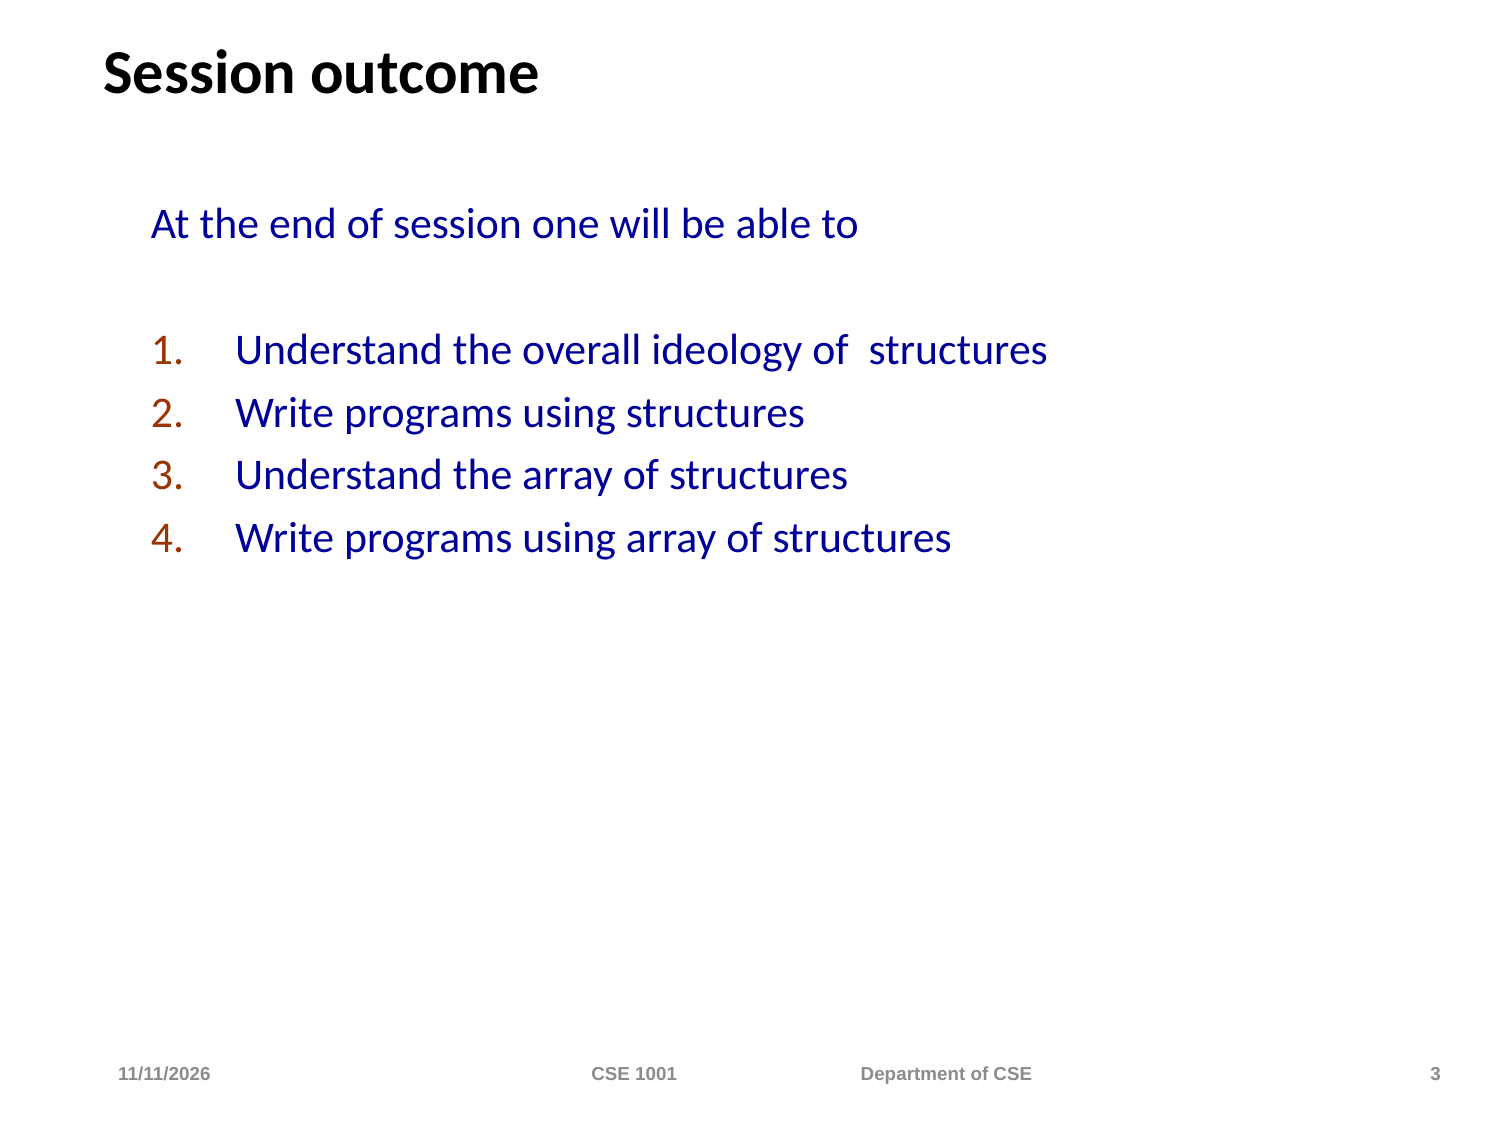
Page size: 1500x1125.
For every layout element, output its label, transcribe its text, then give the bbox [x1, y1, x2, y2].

footer CSE 1001 Department of CSE [272, 1042, 1352, 1103]
title Session outcome [88, 0, 1360, 146]
slide_number 3 [1396, 1042, 1456, 1103]
list At the end of session one will be able to Understand the overall ideology of structures Write programs using structures Understand the array of structures Write programs using array of structures [135, 193, 1361, 1024]
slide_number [103, 1042, 246, 1103]
